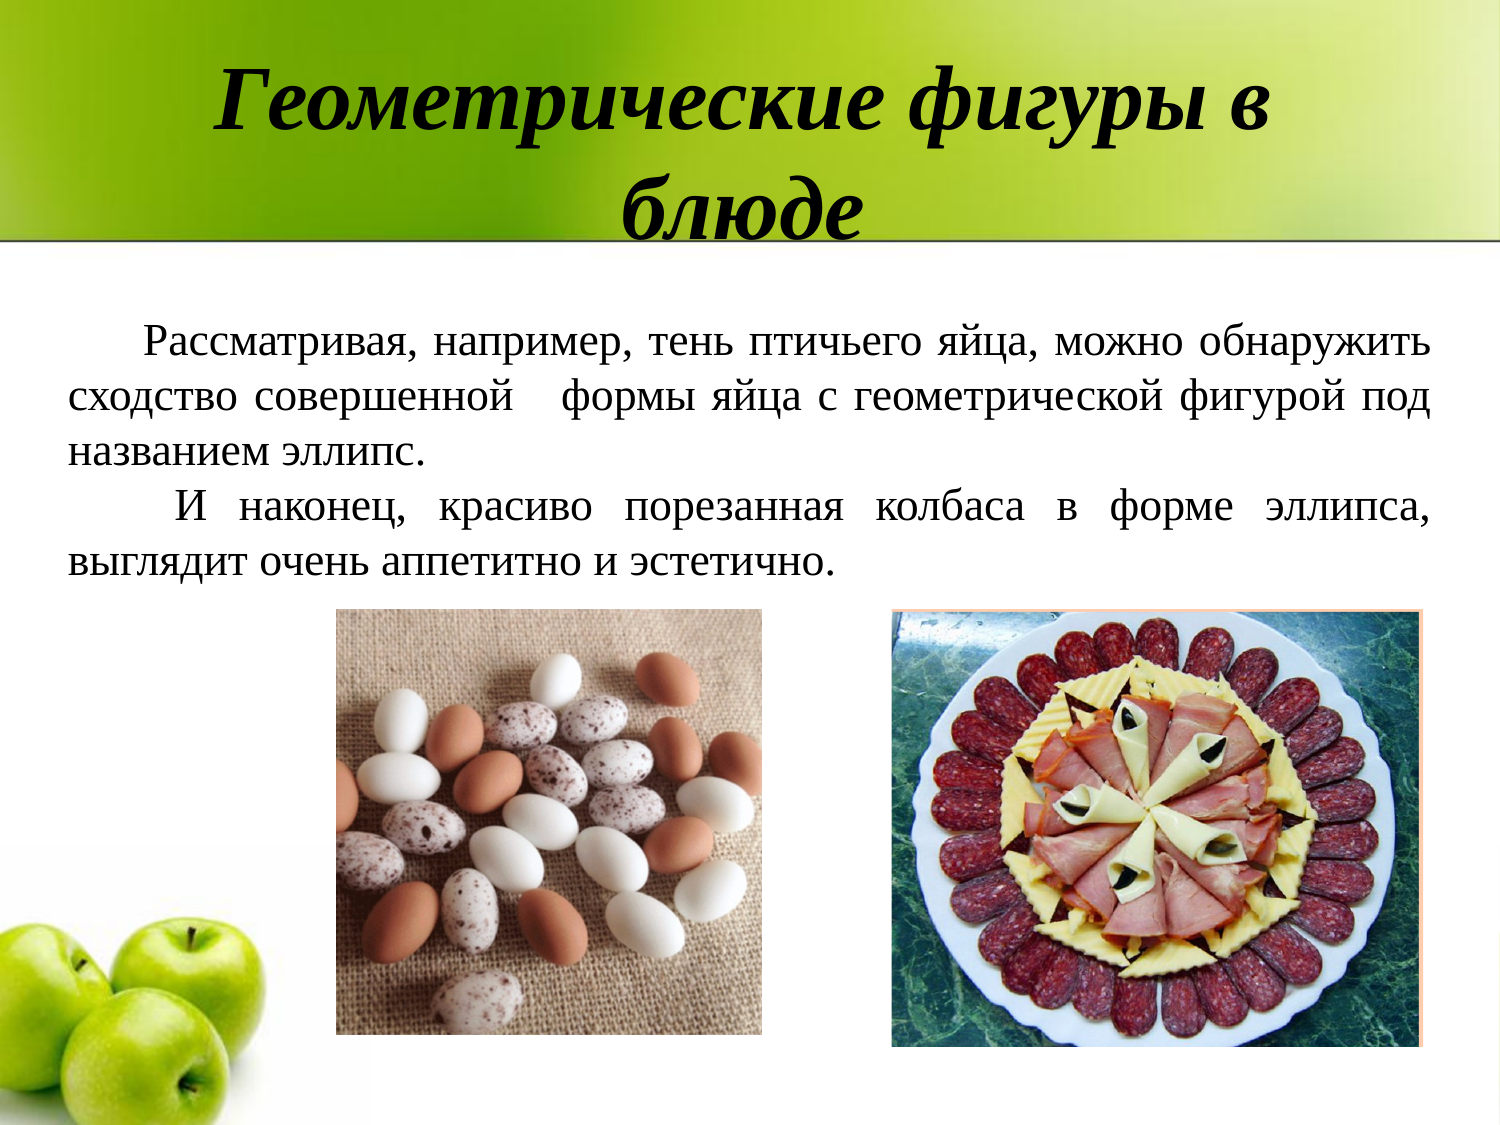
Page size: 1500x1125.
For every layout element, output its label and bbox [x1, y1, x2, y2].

list [891, 609, 1424, 1048]
picture [0, 0, 1500, 1125]
